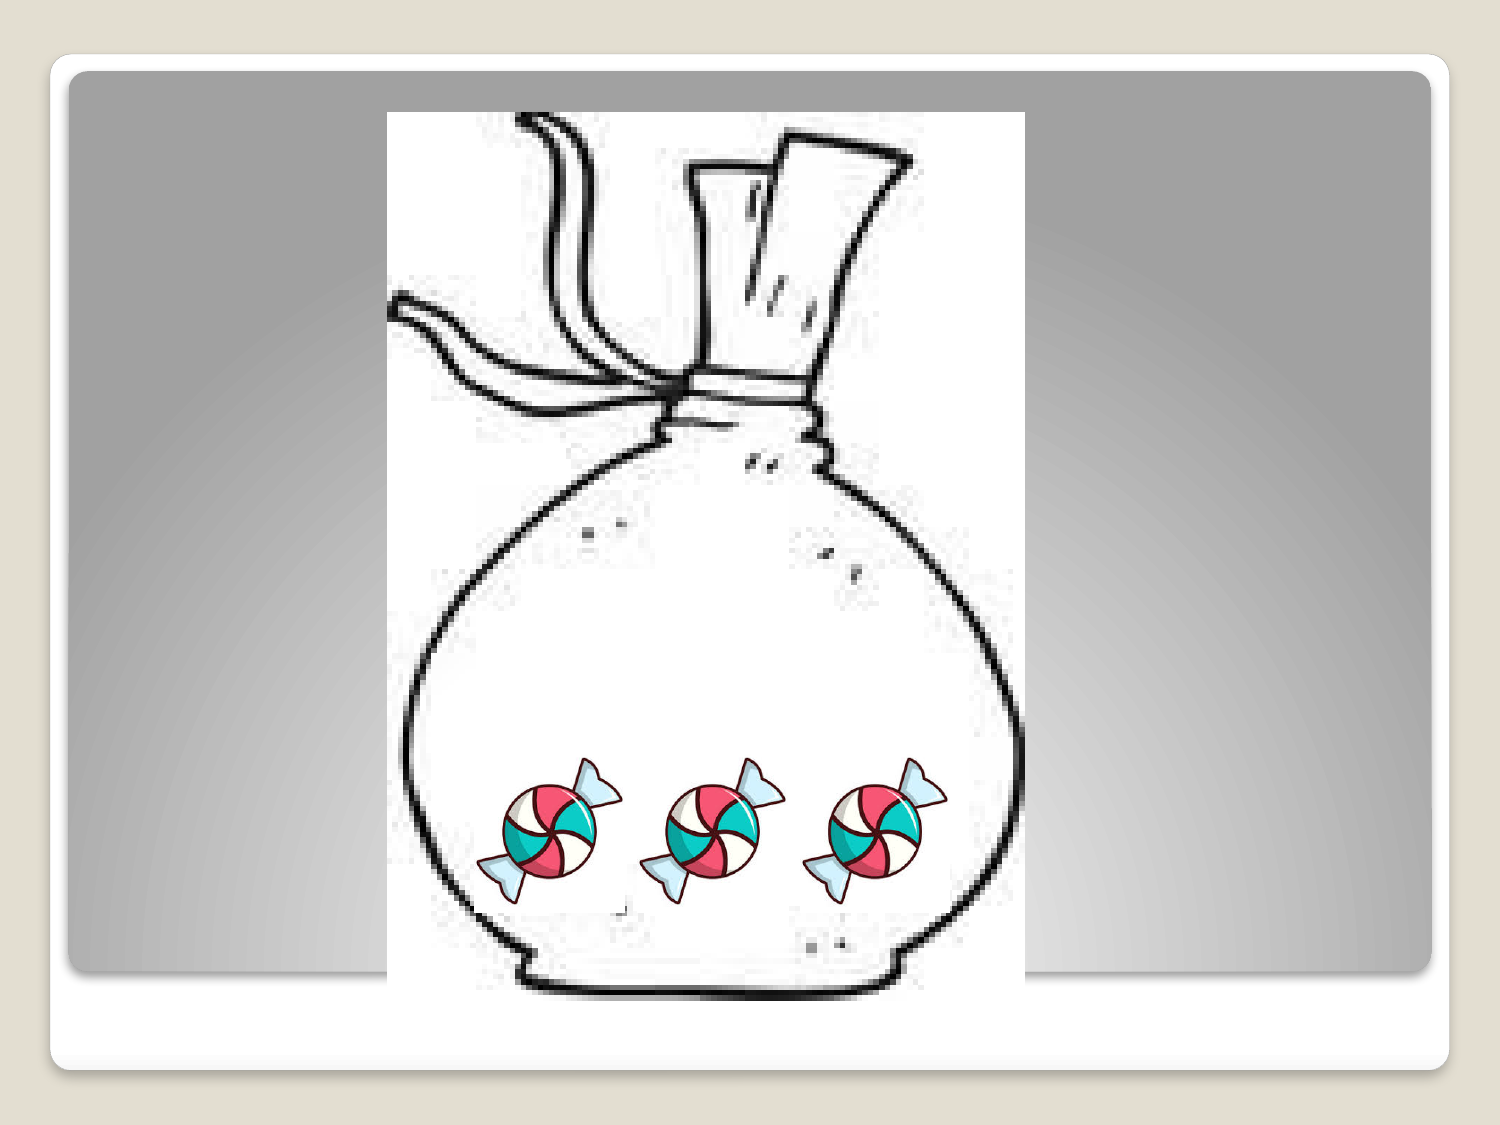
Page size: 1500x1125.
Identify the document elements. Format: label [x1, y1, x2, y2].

picture [387, 112, 1026, 1001]
